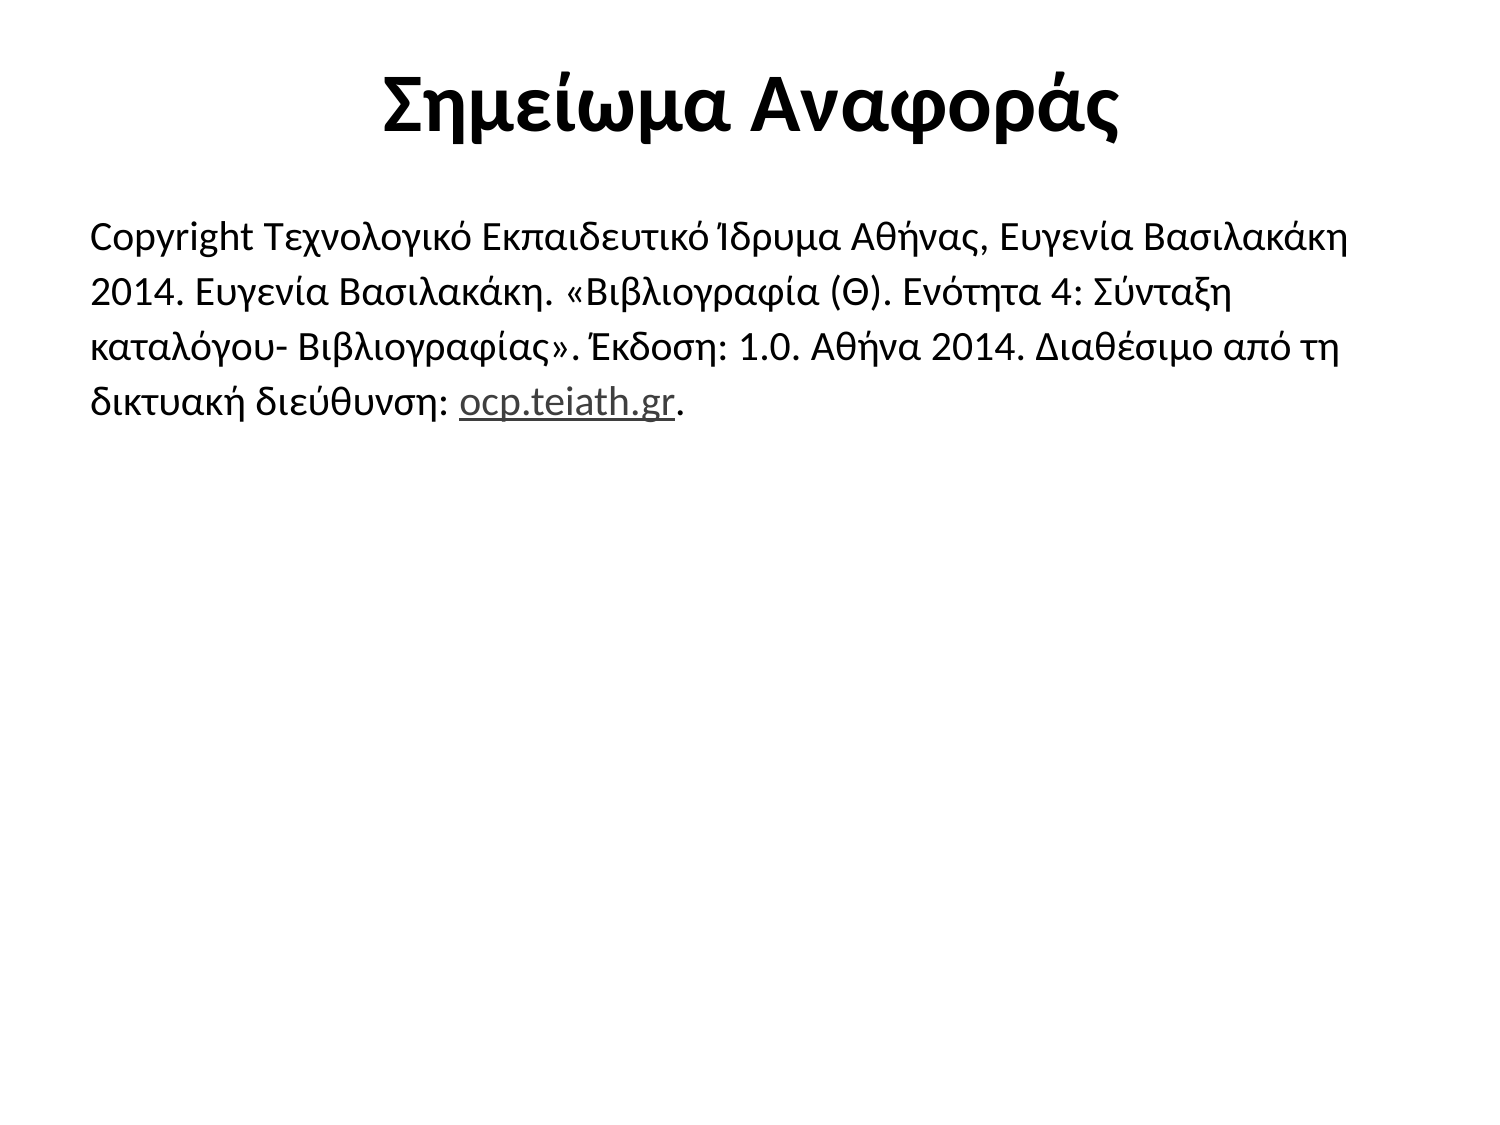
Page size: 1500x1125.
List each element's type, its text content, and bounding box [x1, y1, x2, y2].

list Copyright Τεχνολογικό Εκπαιδευτικό Ίδρυμα Αθήνας, Ευγενία Βασιλακάκη 2014. Ευγενία Βασιλακάκη. «Βιβλιογραφία (Θ). Ενότητα 4: Σύνταξη καταλόγου- Βιβλιογραφίας». Έκδοση: 1.0. Αθήνα 2014. Διαθέσιμο από τη δικτυακή διεύθυνση: ocp.teiath.gr. [75, 196, 1425, 1047]
title Σημείωμα Αναφοράς [76, 23, 1427, 173]
